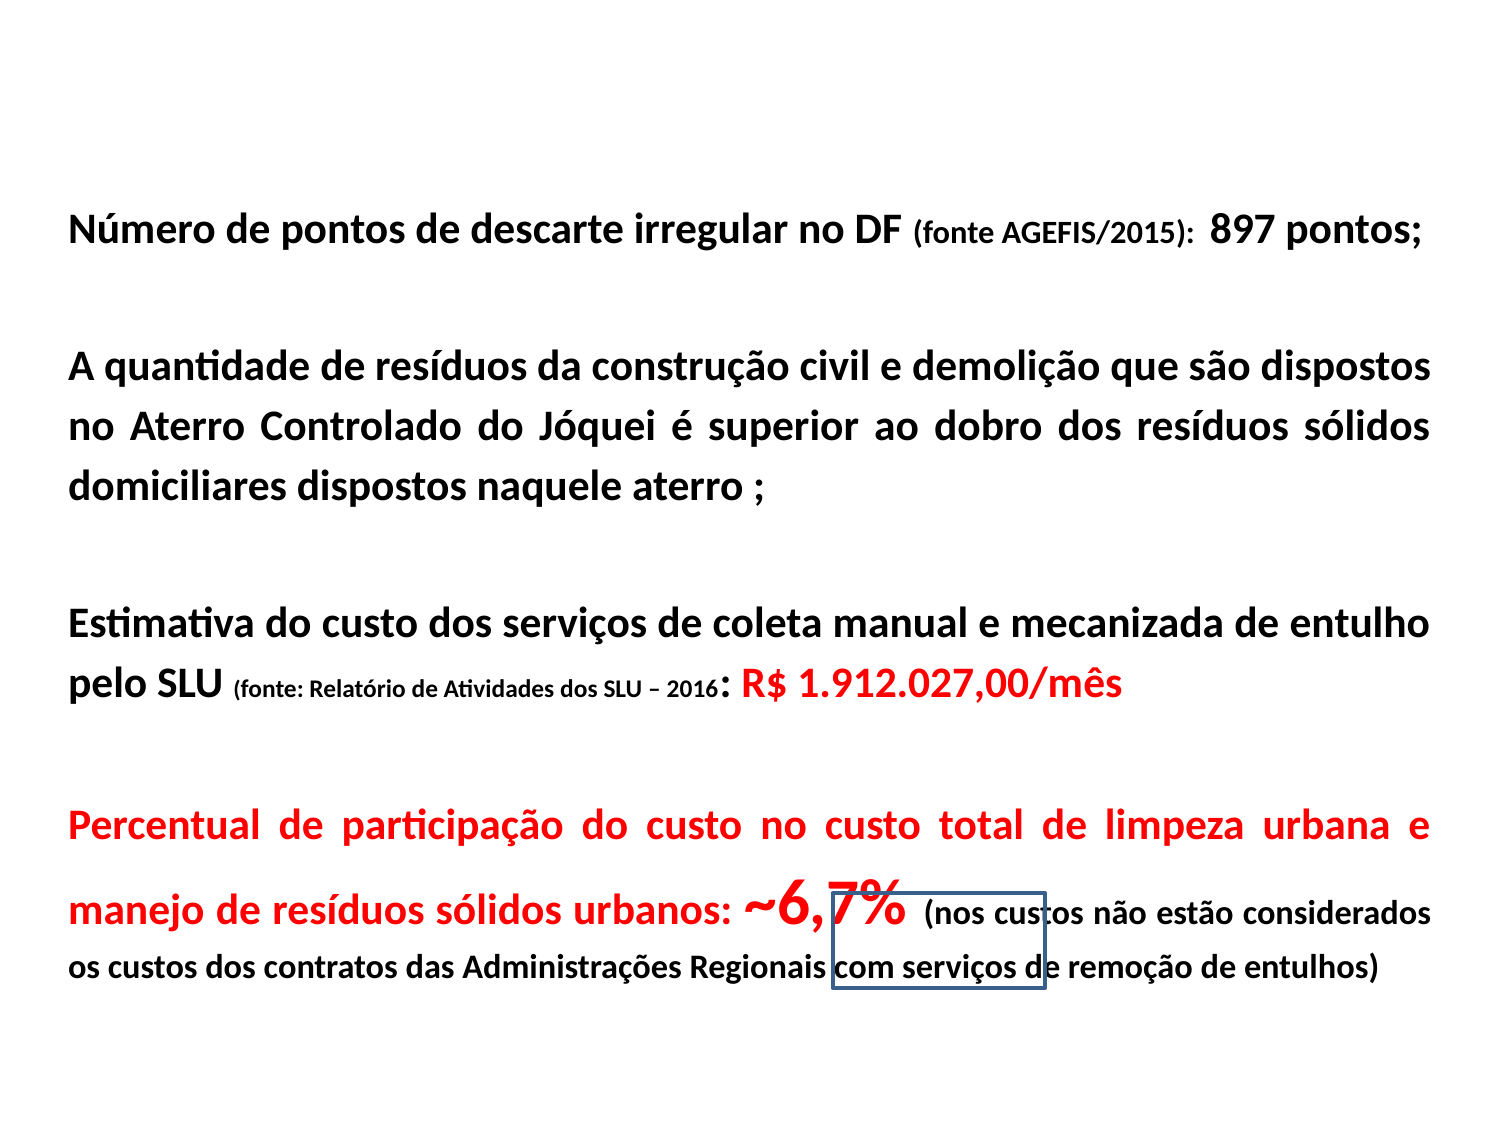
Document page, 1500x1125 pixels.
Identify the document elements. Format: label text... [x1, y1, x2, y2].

subtitle Número de pontos de descarte irregular no DF (fonte AGEFIS/2015): 897 pontos; A quantidade de resíduos da construção civil e demolição que são dispostos no Aterro Controlado do Jóquei é superior ao dobro dos resíduos sólidos domiciliares dispostos naquele aterro ; Estimativa do custo dos serviços de coleta manual e mecanizada de entulho pelo SLU (fonte: Relatório de Atividades dos SLU – 2016: R$ 1.912.027,00/mês Percentual de participação do custo no custo total de limpeza urbana e manejo de resíduos sólidos urbanos: ~6,7% (nos custos não estão considerados os custos dos contratos das Administrações Regionais com serviços de remoção de entulhos) [53, 184, 1447, 1083]
text_box [831, 891, 1047, 990]
